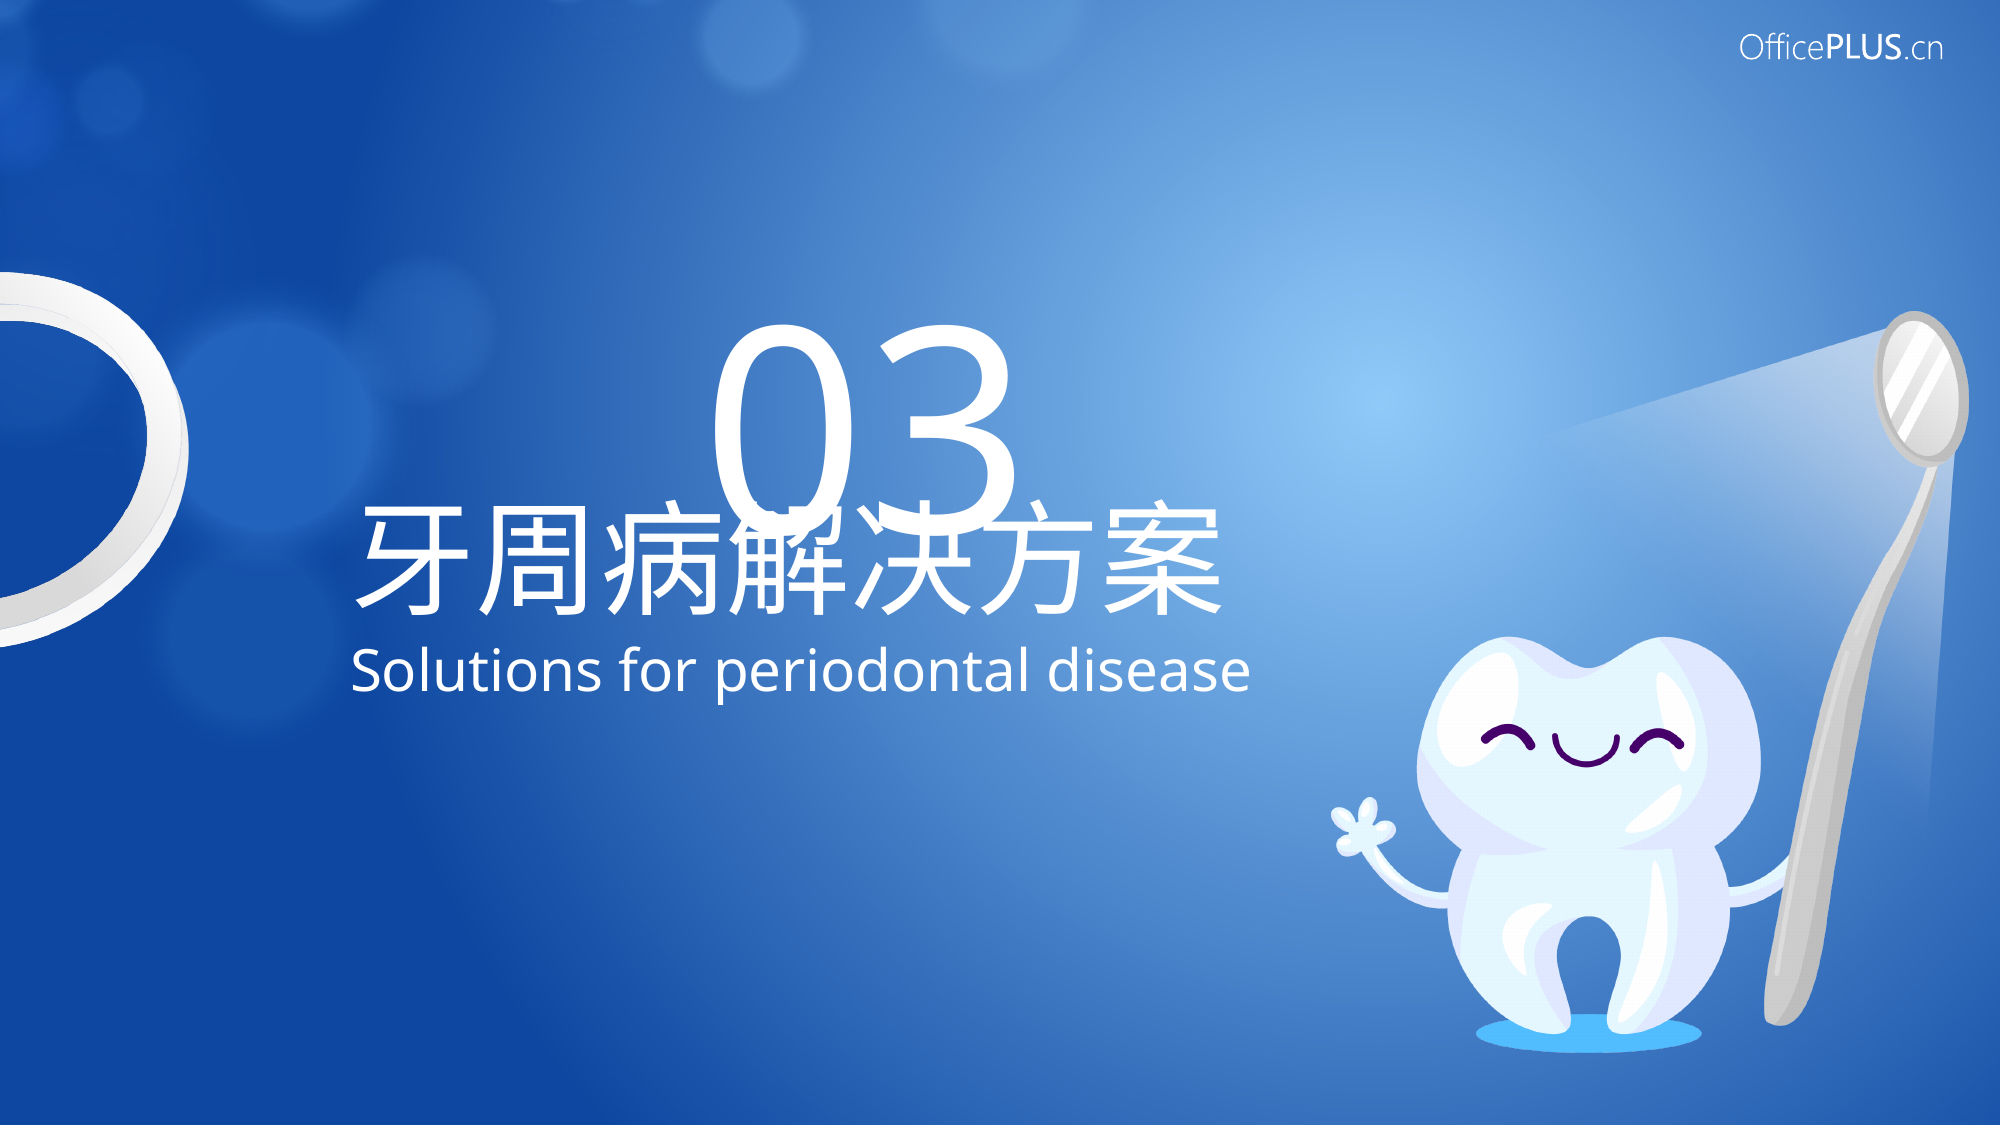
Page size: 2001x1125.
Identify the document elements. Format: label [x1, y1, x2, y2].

text_box [349, 246, 1383, 704]
picture [0, 0, 2000, 1125]
